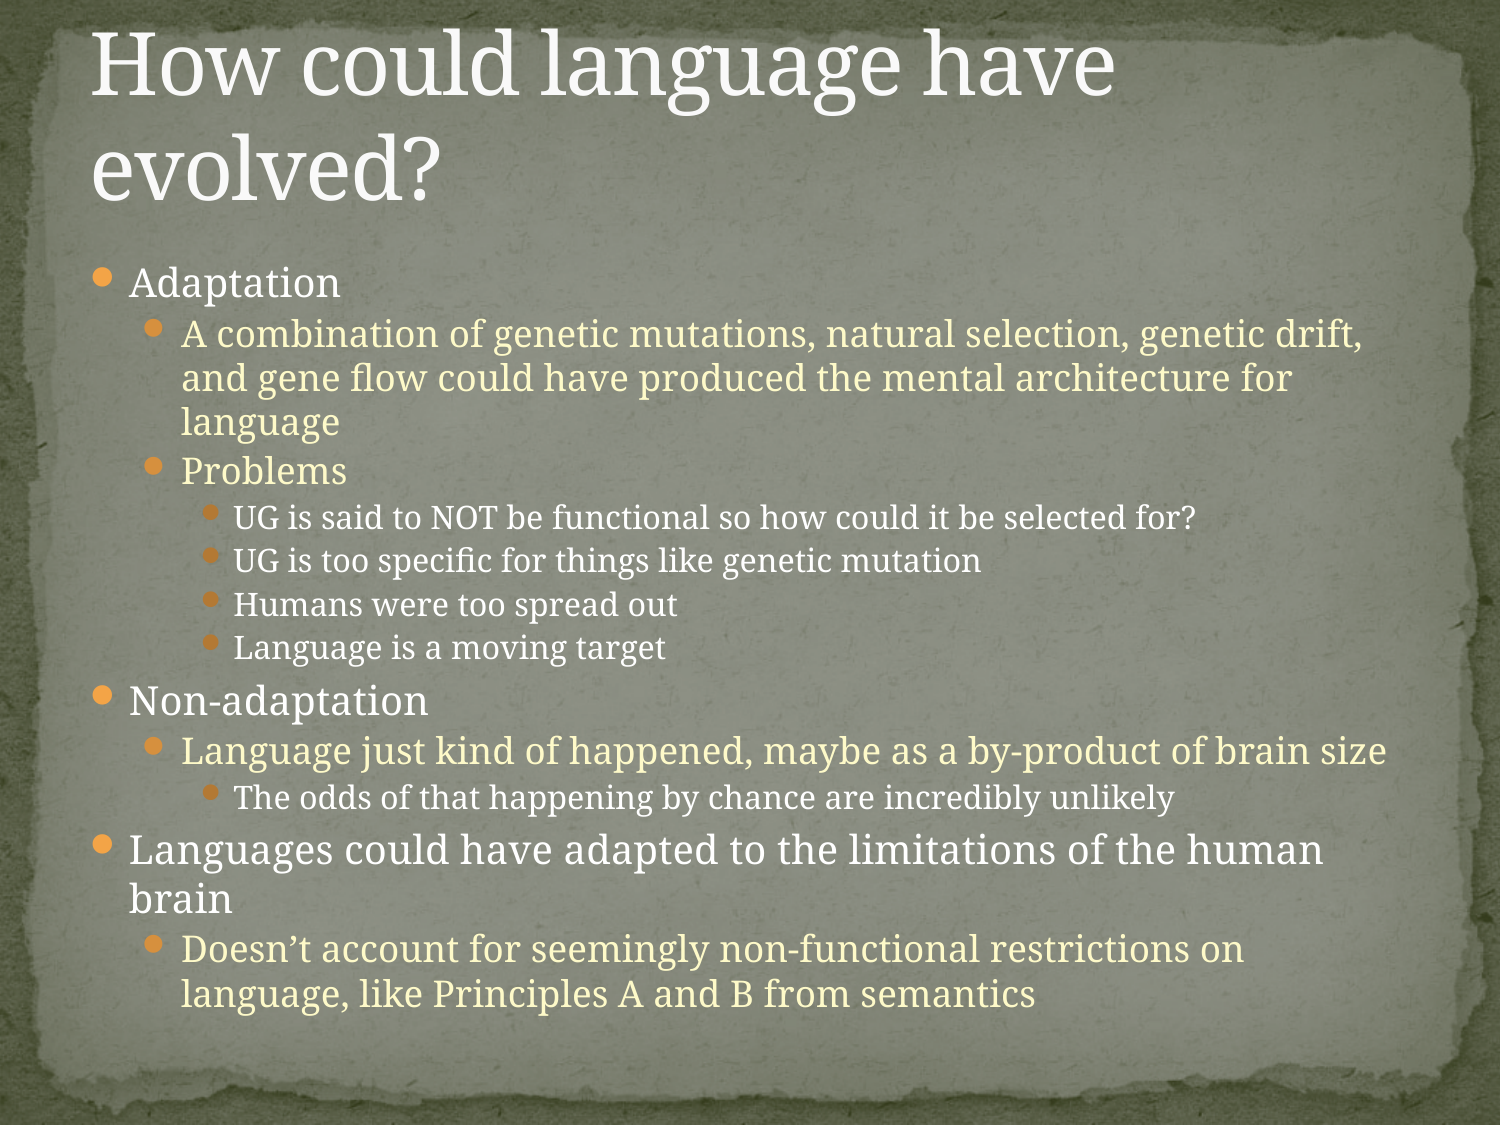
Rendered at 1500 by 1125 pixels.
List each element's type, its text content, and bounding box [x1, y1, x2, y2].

list Adaptation A combination of genetic mutations, natural selection, genetic drift, and gene flow could have produced the mental architecture for language Problems UG is said to NOT be functional so how could it be selected for? UG is too specific for things like genetic mutation Humans were too spread out Language is a moving target Non-adaptation Language just kind of happened, maybe as a by-product of brain size The odds of that happening by chance are incredibly unlikely Languages could have adapted to the limitations of the human brain Doesn’t account for seemingly non-functional restrictions on language, like Principles A and B from semantics [75, 249, 1425, 1038]
title How could language have evolved? [74, 24, 1425, 225]
